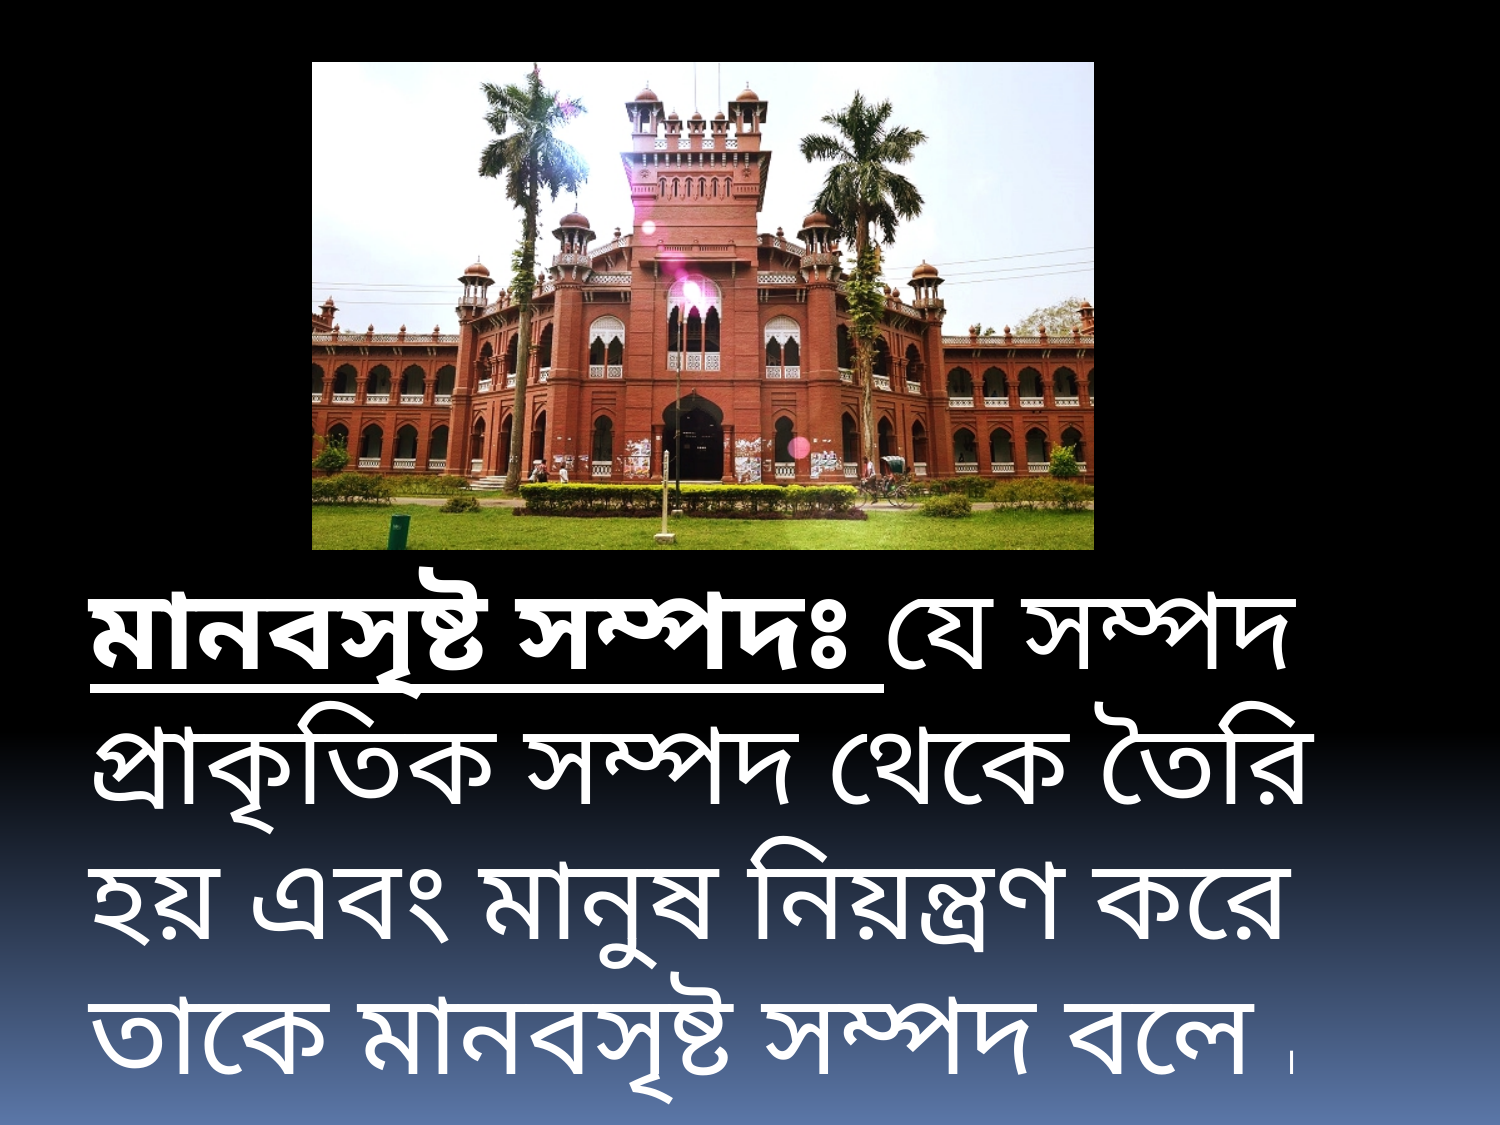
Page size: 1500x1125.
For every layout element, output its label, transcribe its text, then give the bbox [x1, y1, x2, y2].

picture [312, 62, 1095, 551]
text_box মানবসৃষ্ট সম্পদঃ যে সম্পদ প্রাকৃতিক সম্পদ থেকে তৈরি হয় এবং মানুষ নিয়ন্ত্রণ করে তাকে মানবসৃষ্ট সম্পদ বলে । [74, 549, 1425, 1125]
